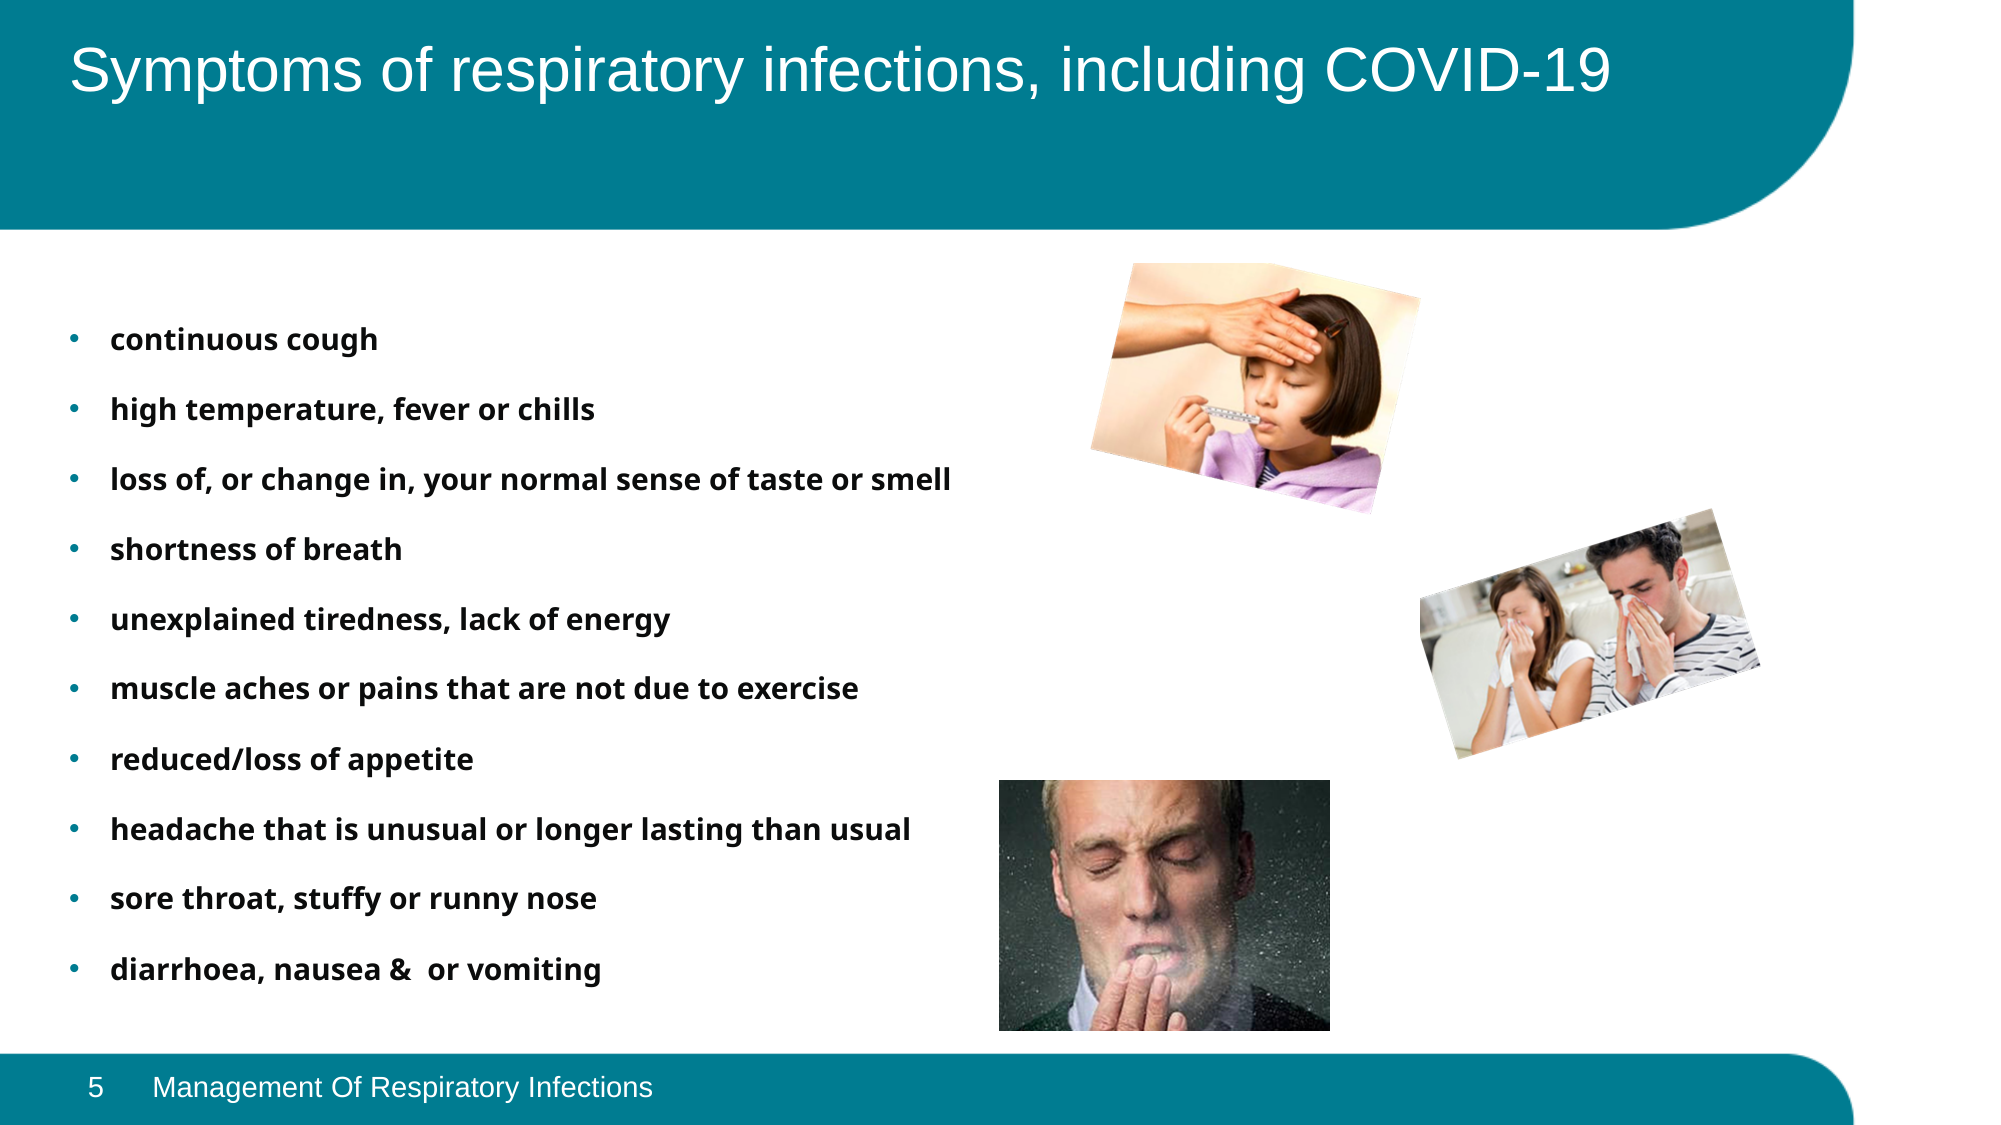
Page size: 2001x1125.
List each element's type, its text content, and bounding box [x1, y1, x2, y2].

picture [1090, 263, 1761, 760]
picture [999, 780, 1330, 1031]
slide_number 5 [21, 1056, 120, 1117]
footer Management Of Respiratory Infections [137, 1056, 1780, 1116]
title Symptoms of respiratory infections, including COVID-19 [54, 29, 1780, 189]
list continuous cough high temperature, fever or chills loss of, or change in, your normal sense of taste or smell shortness of breath unexplained tiredness, lack of energy muscle aches or pains that are not due to exercise reduced/loss of appetite headache that is unusual or longer lasting than usual sore throat, stuffy or runny nose diarrhoea, nausea & or vomiting [54, 291, 1879, 1005]
